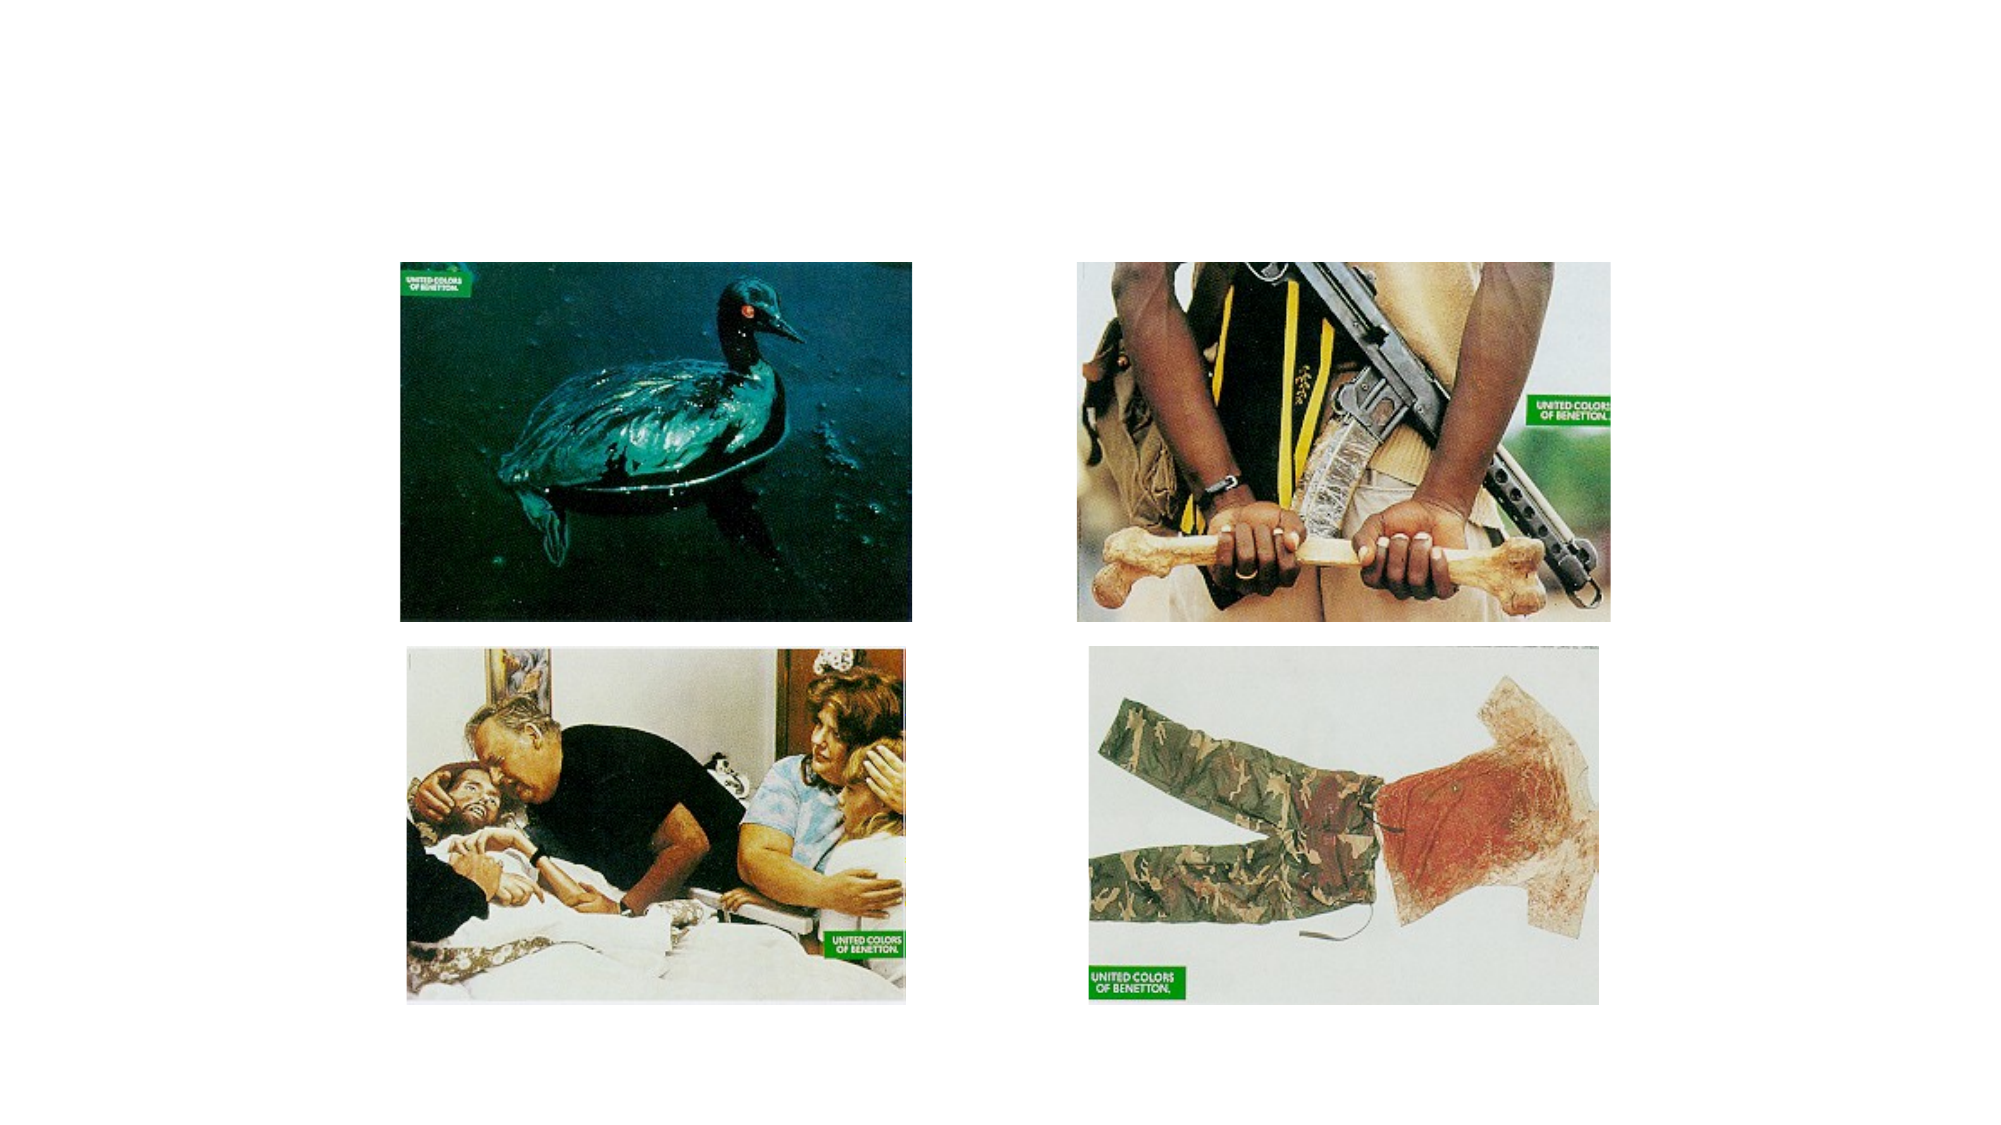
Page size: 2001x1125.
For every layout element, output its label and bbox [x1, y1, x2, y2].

list [1088, 645, 1600, 1006]
list [399, 261, 913, 622]
list [1076, 261, 1612, 622]
list [405, 645, 907, 1006]
